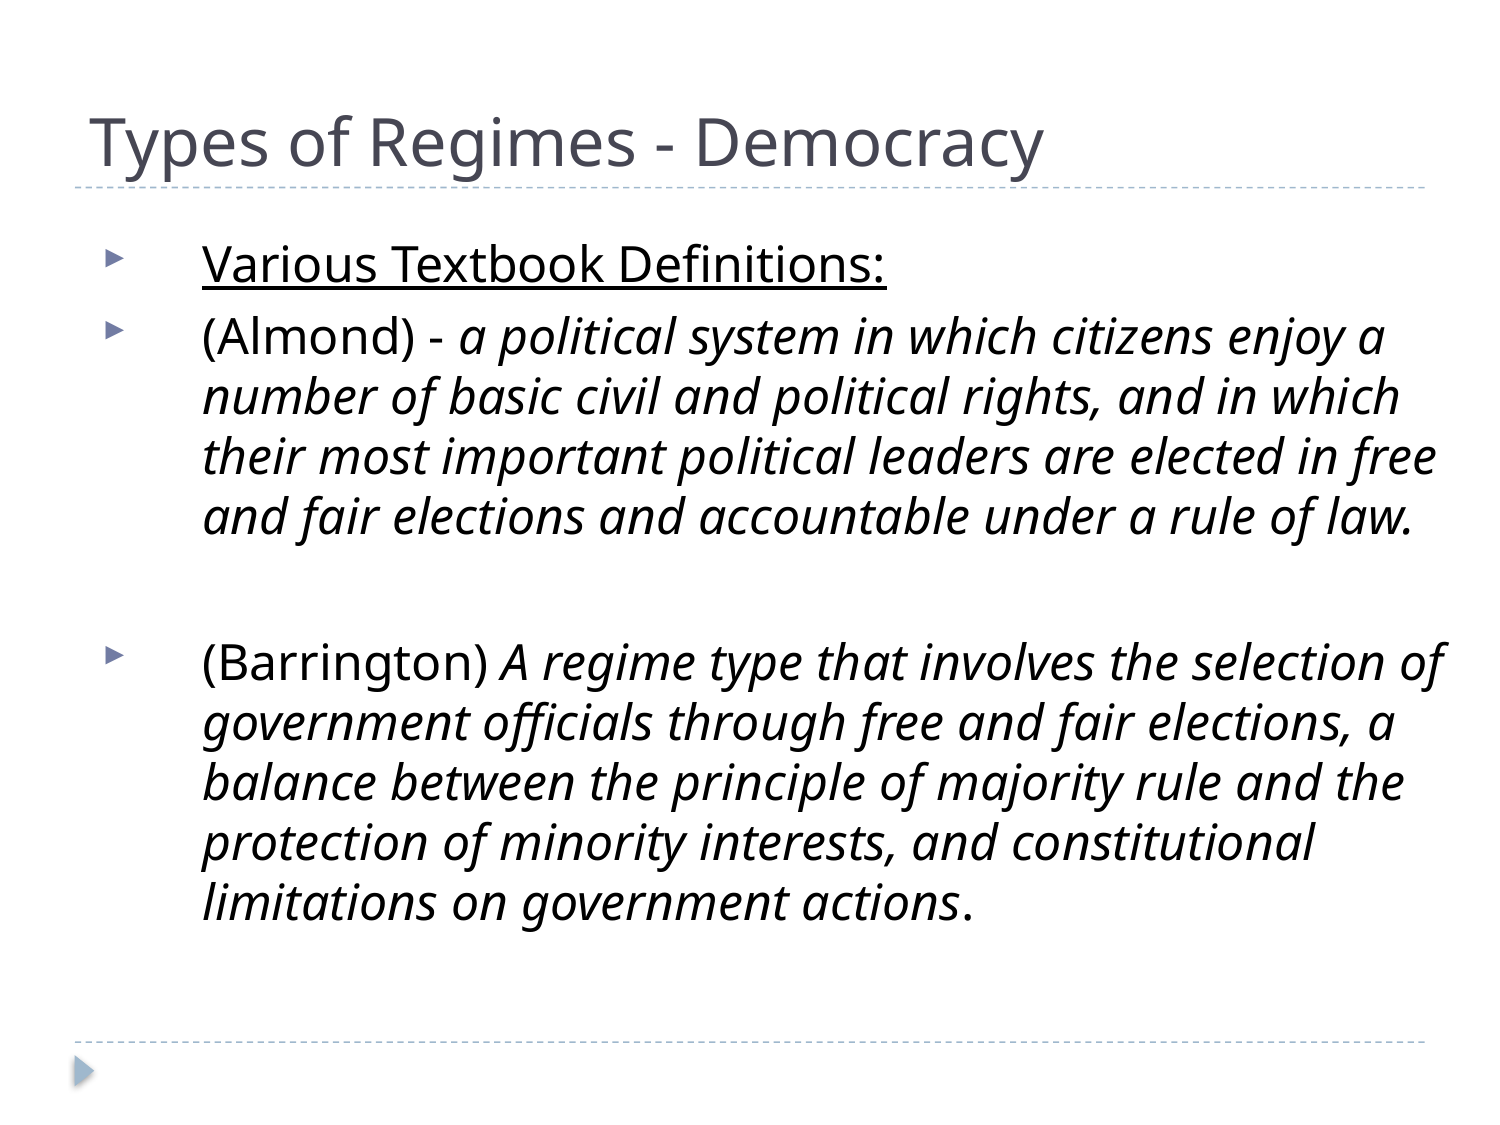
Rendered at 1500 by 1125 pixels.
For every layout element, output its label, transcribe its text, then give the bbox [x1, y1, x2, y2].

title Types of Regimes - Democracy [75, 24, 1425, 188]
list Various Textbook Definitions: (Almond) - a political system in which citizens enjoy a number of basic civil and political rights, and in which their most important political leaders are elected in free and fair elections and accountable under a rule of law. (Barrington) A regime type that involves the selection of government officials through free and fair elections, a balance between the principle of majority rule and the protection of minority interests, and constitutional limitations on government actions. [87, 224, 1473, 1063]
